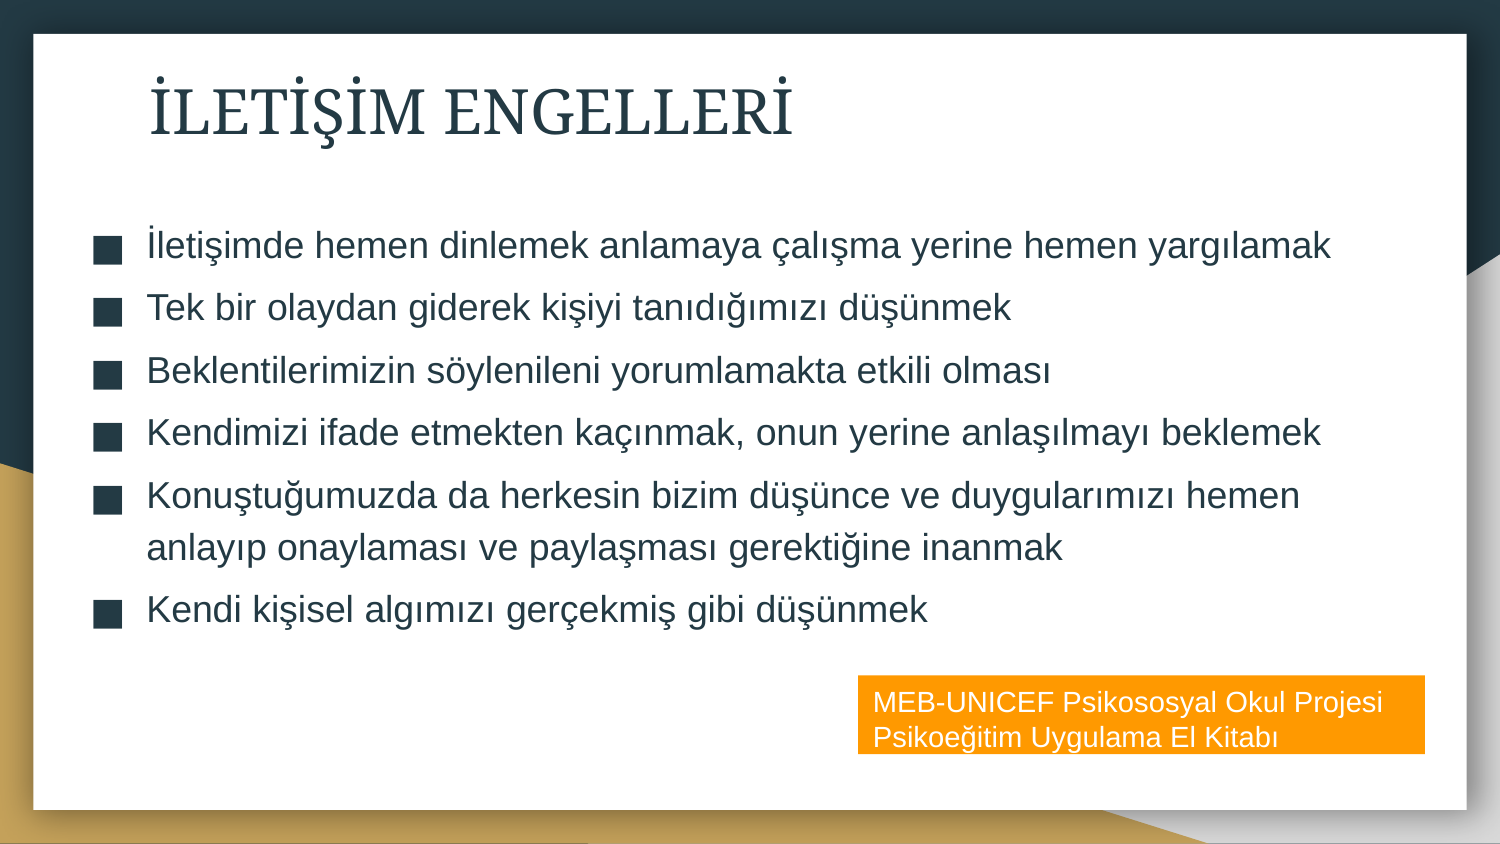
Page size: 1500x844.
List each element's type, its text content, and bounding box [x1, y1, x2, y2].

list İletişimde hemen dinlemek anlamaya çalışma yerine hemen yargılamak Tek bir olaydan giderek kişiyi tanıdığımızı düşünmek Beklentilerimizin söylenileni yorumlamakta etkili olması Kendimizi ifade etmekten kaçınmak, onun yerine anlaşılmayı beklemek Konuştuğumuzda da herkesin bizim düşünce ve duygularımızı hemen anlayıp onaylaması ve paylaşması gerektiğine inanmak Kendi kişisel algımızı gerçekmiş gibi düşünmek [75, 206, 1425, 755]
title İLETİŞİM ENGELLERİ [134, 64, 1366, 169]
text_box MEB-UNICEF Psikososyal Okul Projesi Psikoeğitim Uygulama El Kitabı [858, 675, 1425, 755]
